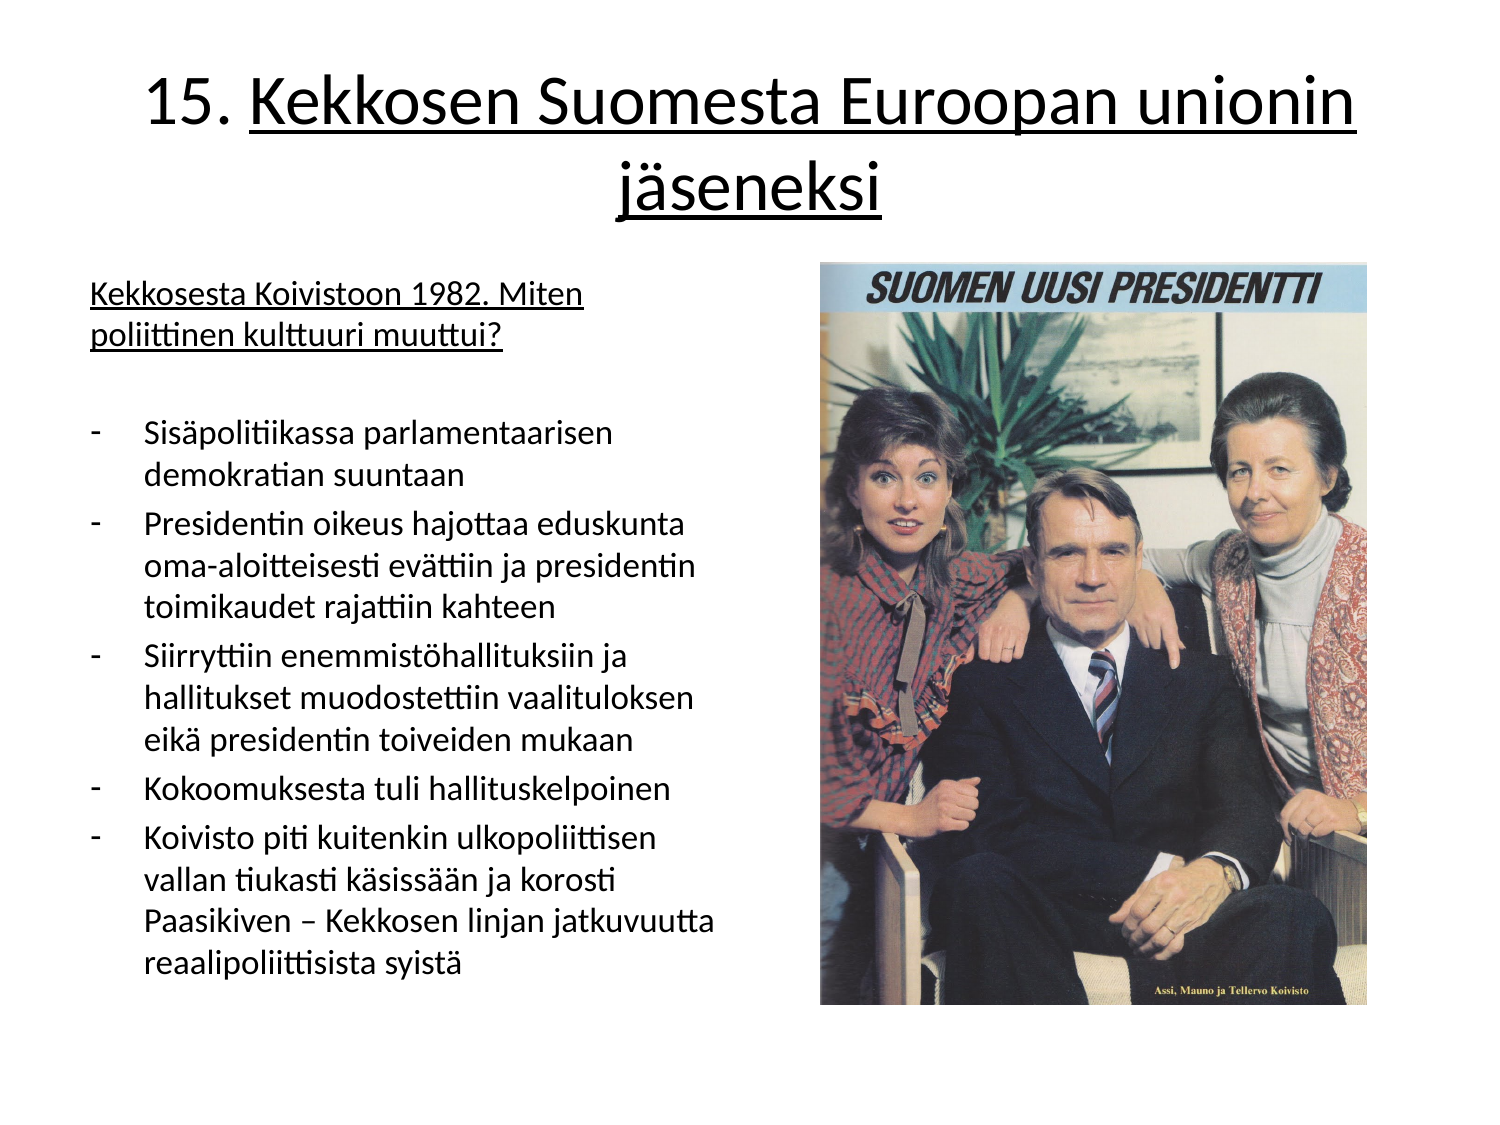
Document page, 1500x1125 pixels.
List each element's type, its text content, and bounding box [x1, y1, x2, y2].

title 15. Kekkosen Suomesta Euroopan unionin jäseneksi [75, 45, 1425, 233]
list Kekkosesta Koivistoon 1982. Miten poliittinen kulttuuri muuttui? Sisäpolitiikassa parlamentaarisen demokratian suuntaan Presidentin oikeus hajottaa eduskunta oma-aloitteisesti evättiin ja presidentin toimikaudet rajattiin kahteen Siirryttiin enemmistöhallituksiin ja hallitukset muodostettiin vaalituloksen eikä presidentin toiveiden mukaan Kokoomuksesta tuli hallituskelpoinen Koivisto piti kuitenkin ulkopoliittisen vallan tiukasti käsissään ja korosti Paasikiven – Kekkosen linjan jatkuvuutta reaalipoliittisista syistä [75, 262, 738, 1005]
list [820, 262, 1367, 1006]
